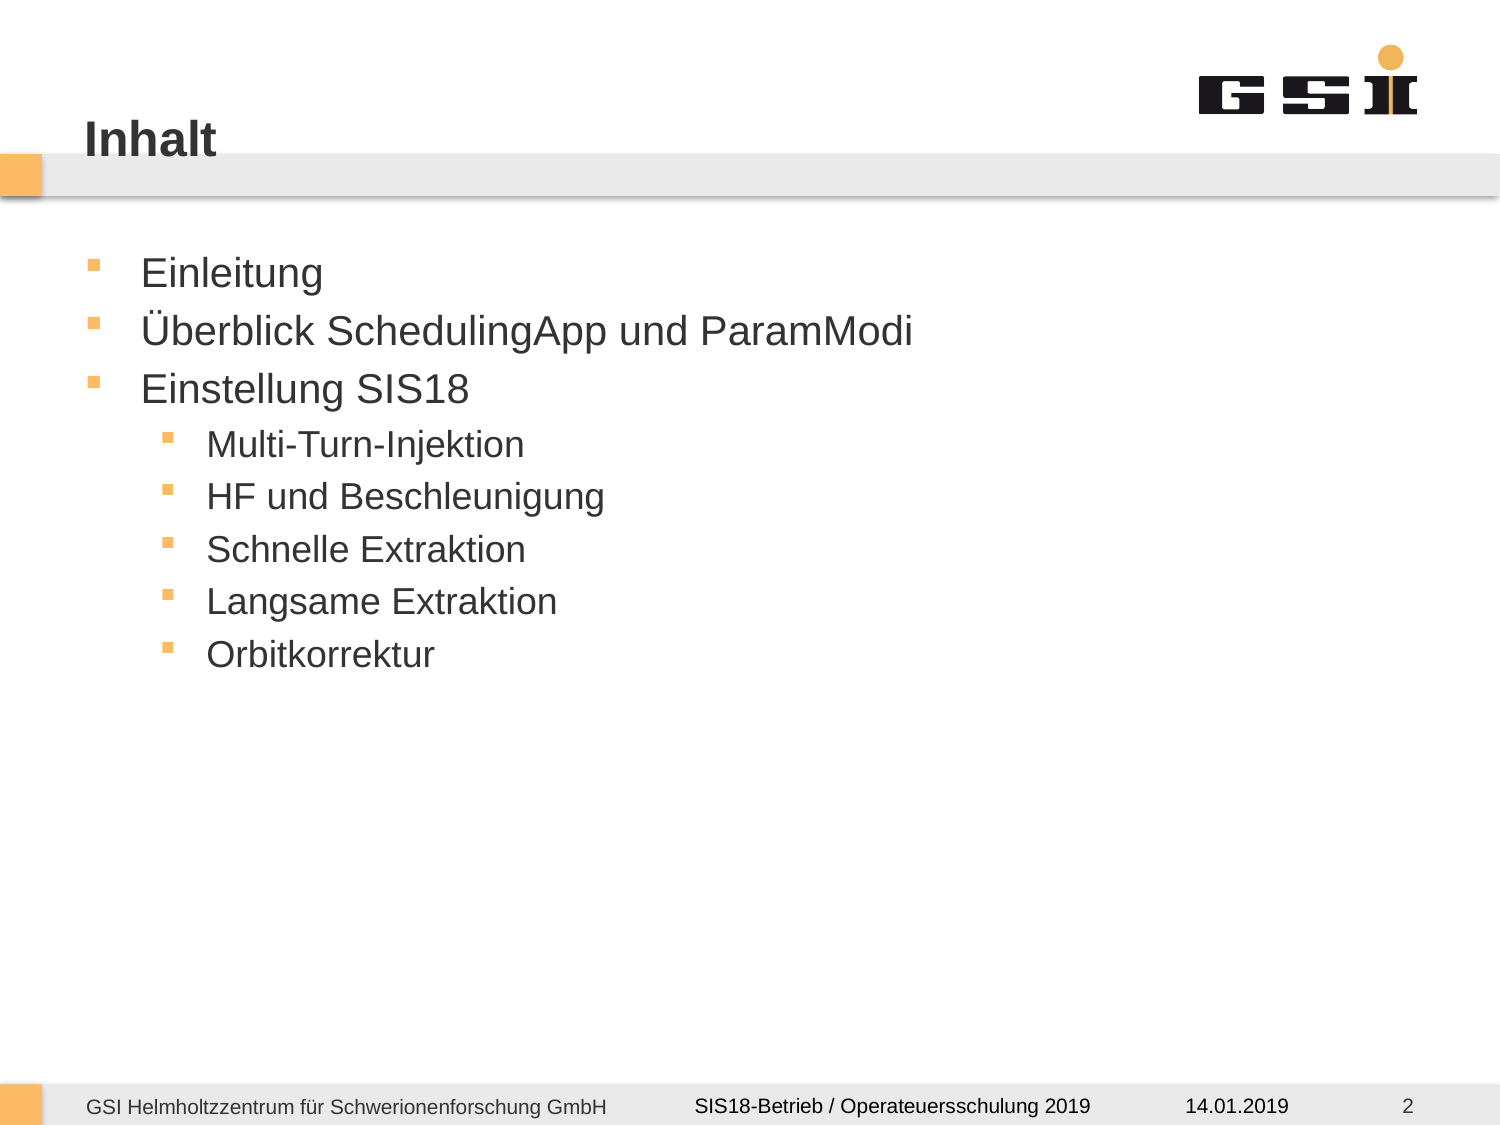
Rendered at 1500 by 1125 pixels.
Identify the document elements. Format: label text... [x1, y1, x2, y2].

picture [1197, 42, 1419, 117]
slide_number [1168, 1074, 1304, 1125]
footer SIS18-Betrieb / Operateuersschulung 2019 [679, 1076, 1165, 1125]
list Einleitung Überblick SchedulingApp und ParamModi Einstellung SIS18 Multi-Turn-Injektion HF und Beschleunigung Schnelle Extraktion Langsame Extraktion Orbitkorrektur [69, 237, 1417, 1043]
slide_number 2 [1306, 1074, 1429, 1125]
title Inhalt [69, 44, 1094, 174]
